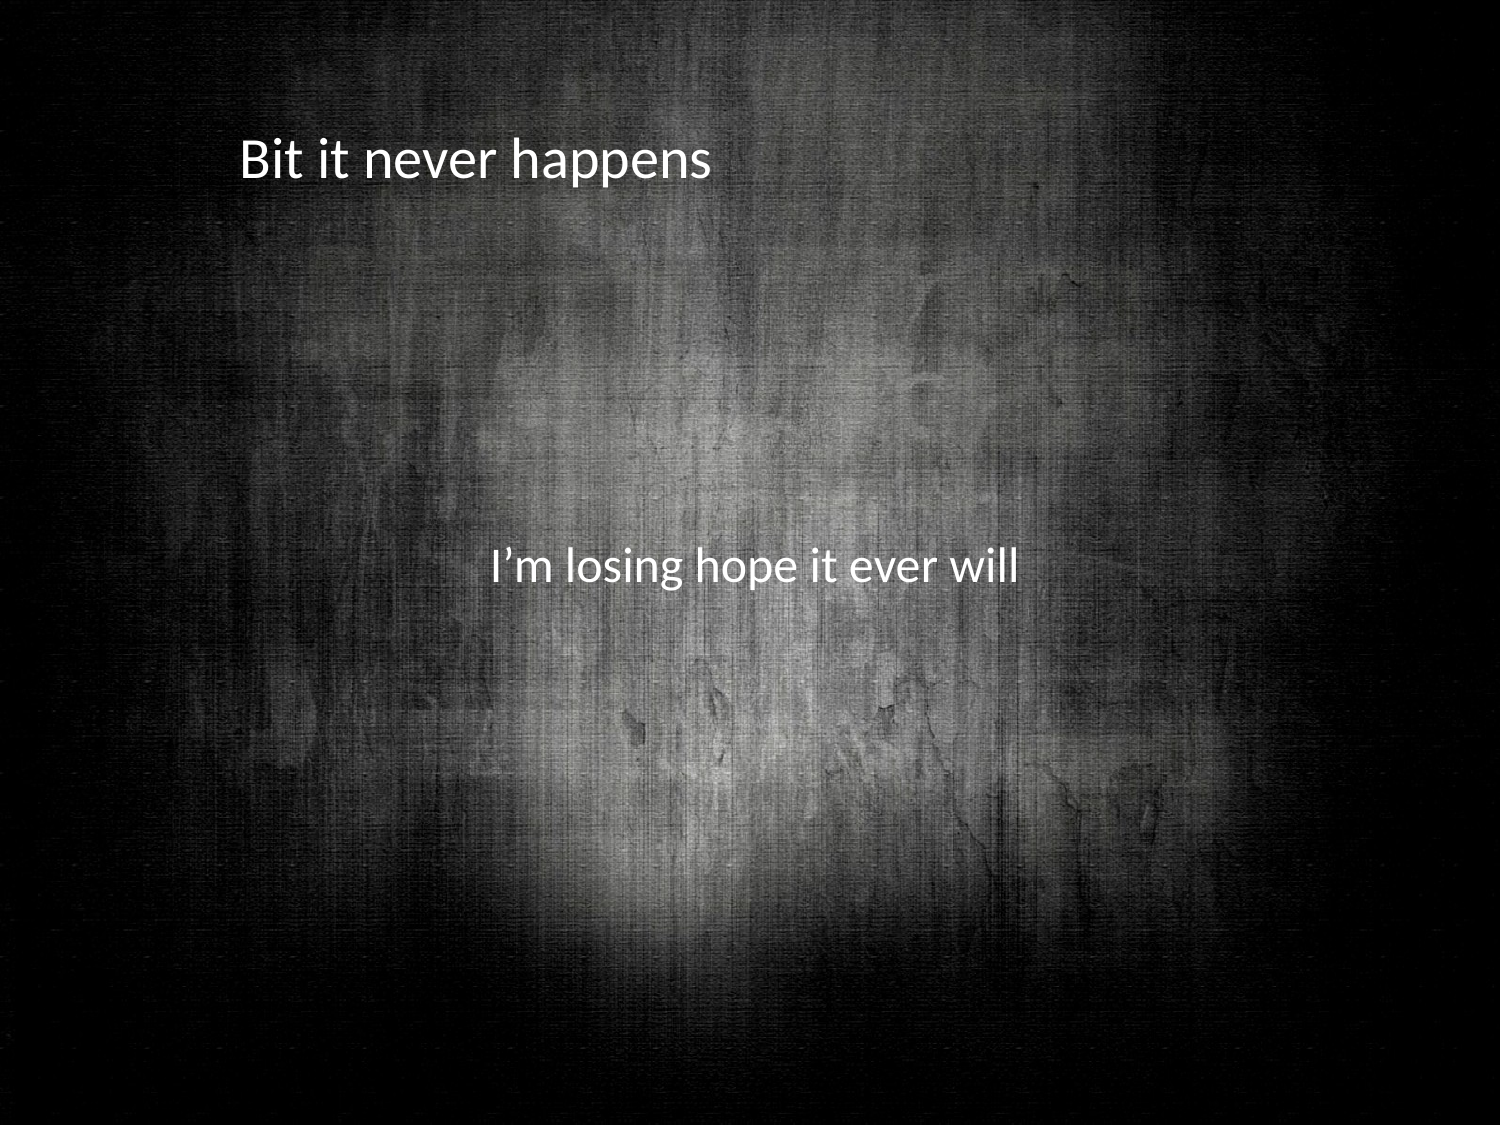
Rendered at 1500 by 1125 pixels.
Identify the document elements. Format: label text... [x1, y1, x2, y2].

picture [0, 0, 1500, 1125]
text_box I’m losing hope it ever will [474, 524, 1263, 600]
text_box Bit it never happens [224, 112, 813, 198]
